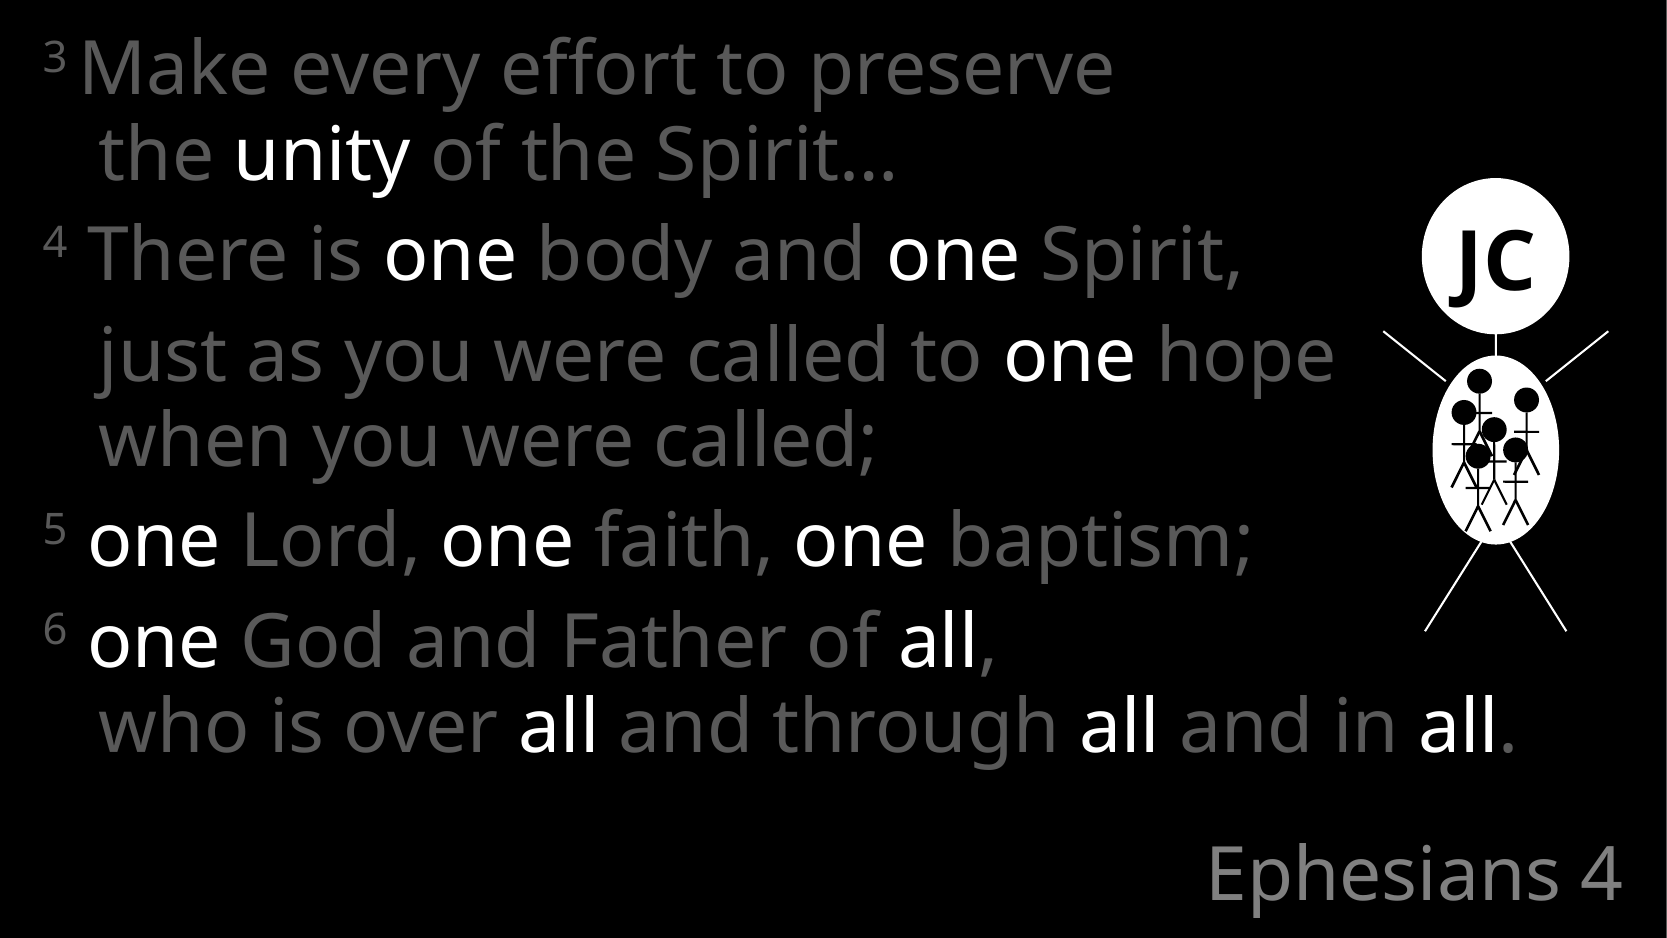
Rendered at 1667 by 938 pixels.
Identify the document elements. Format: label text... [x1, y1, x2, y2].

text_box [1513, 387, 1540, 476]
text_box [1382, 180, 1609, 632]
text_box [1502, 437, 1529, 526]
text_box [1496, 416, 1507, 439]
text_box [1466, 368, 1493, 457]
title Ephesians 4 [1058, 834, 1640, 923]
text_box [1451, 399, 1461, 488]
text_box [1465, 464, 1491, 532]
list 3 Make every effort to preserve the unity of the Spirit… 4 There is one body and one Spirit, just as you were called to one hope when you were called; 5 one Lord, one faith, one baptism; 6 one God and Father of all, who is over all and through all and in all. [27, 18, 1640, 813]
